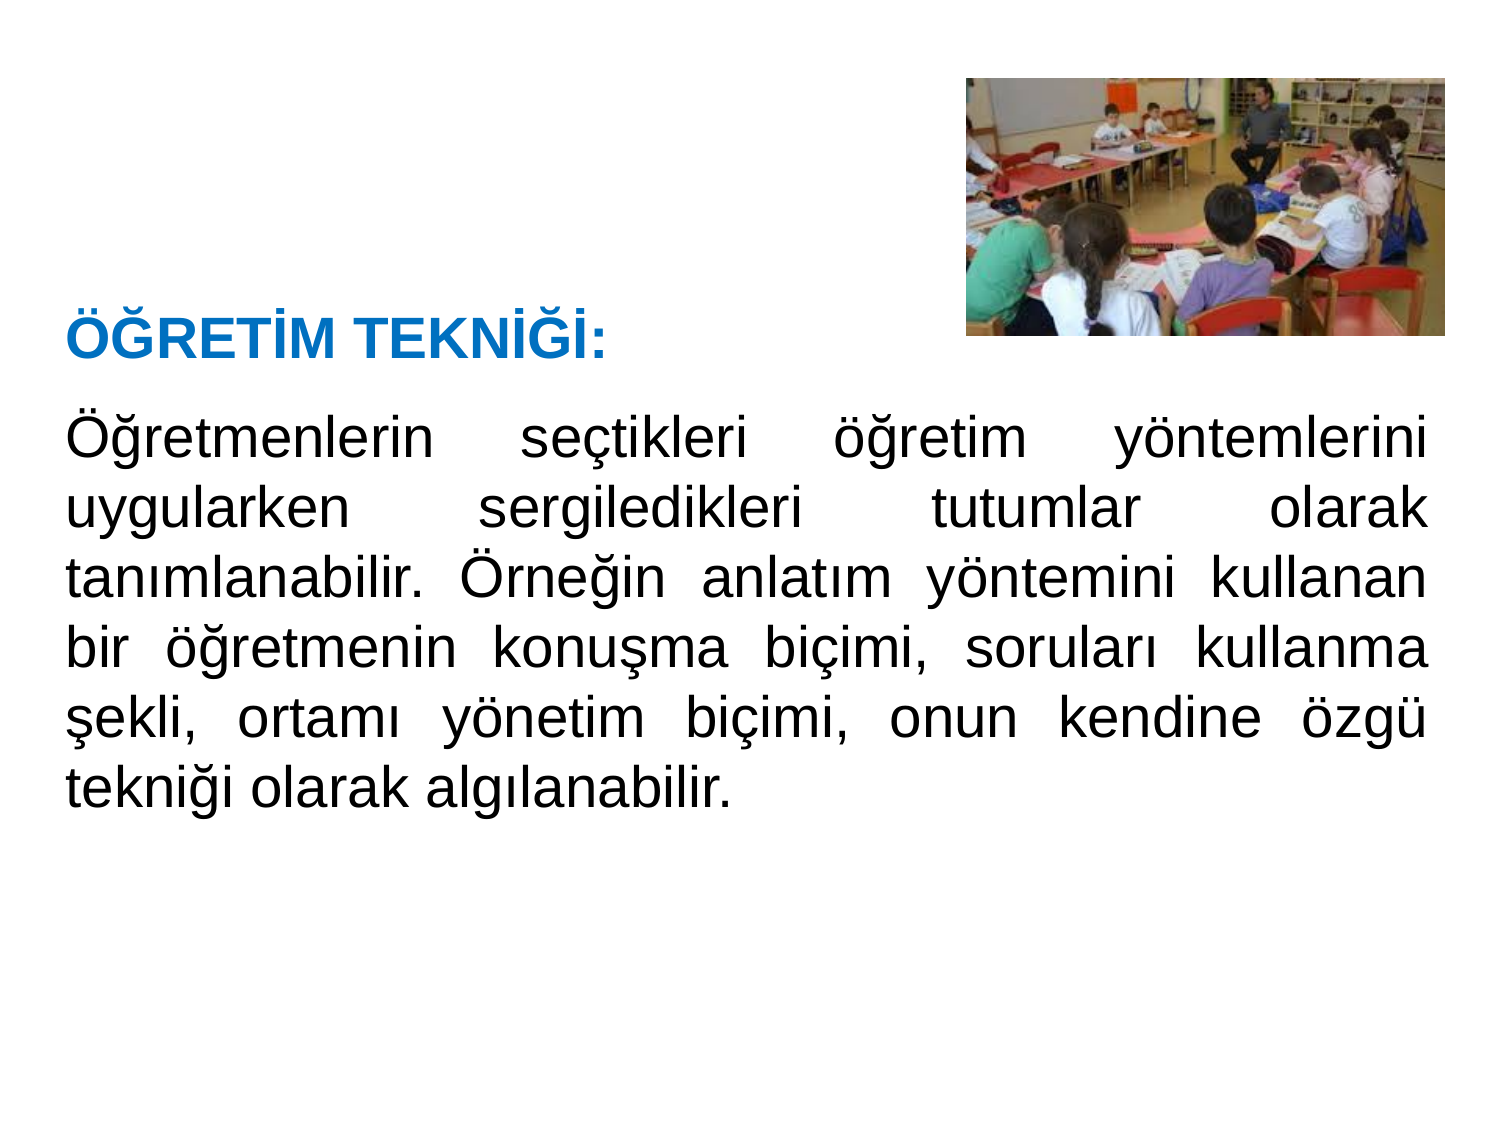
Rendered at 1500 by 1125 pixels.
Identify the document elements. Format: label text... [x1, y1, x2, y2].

picture [966, 77, 1445, 337]
text_box ÖĞRETİM TEKNİĞİ: Öğretmenlerin seçtikleri öğretim yöntemlerini uygularken sergiledikleri tutumlar olarak tanımlanabilir. Örneğin anlatım yöntemini kullanan bir öğretmenin konuşma biçimi, soruları kullanma şekli, ortamı yönetim biçimi, onun kendine özgü tekniği olarak algılanabilir. [50, 292, 1445, 827]
